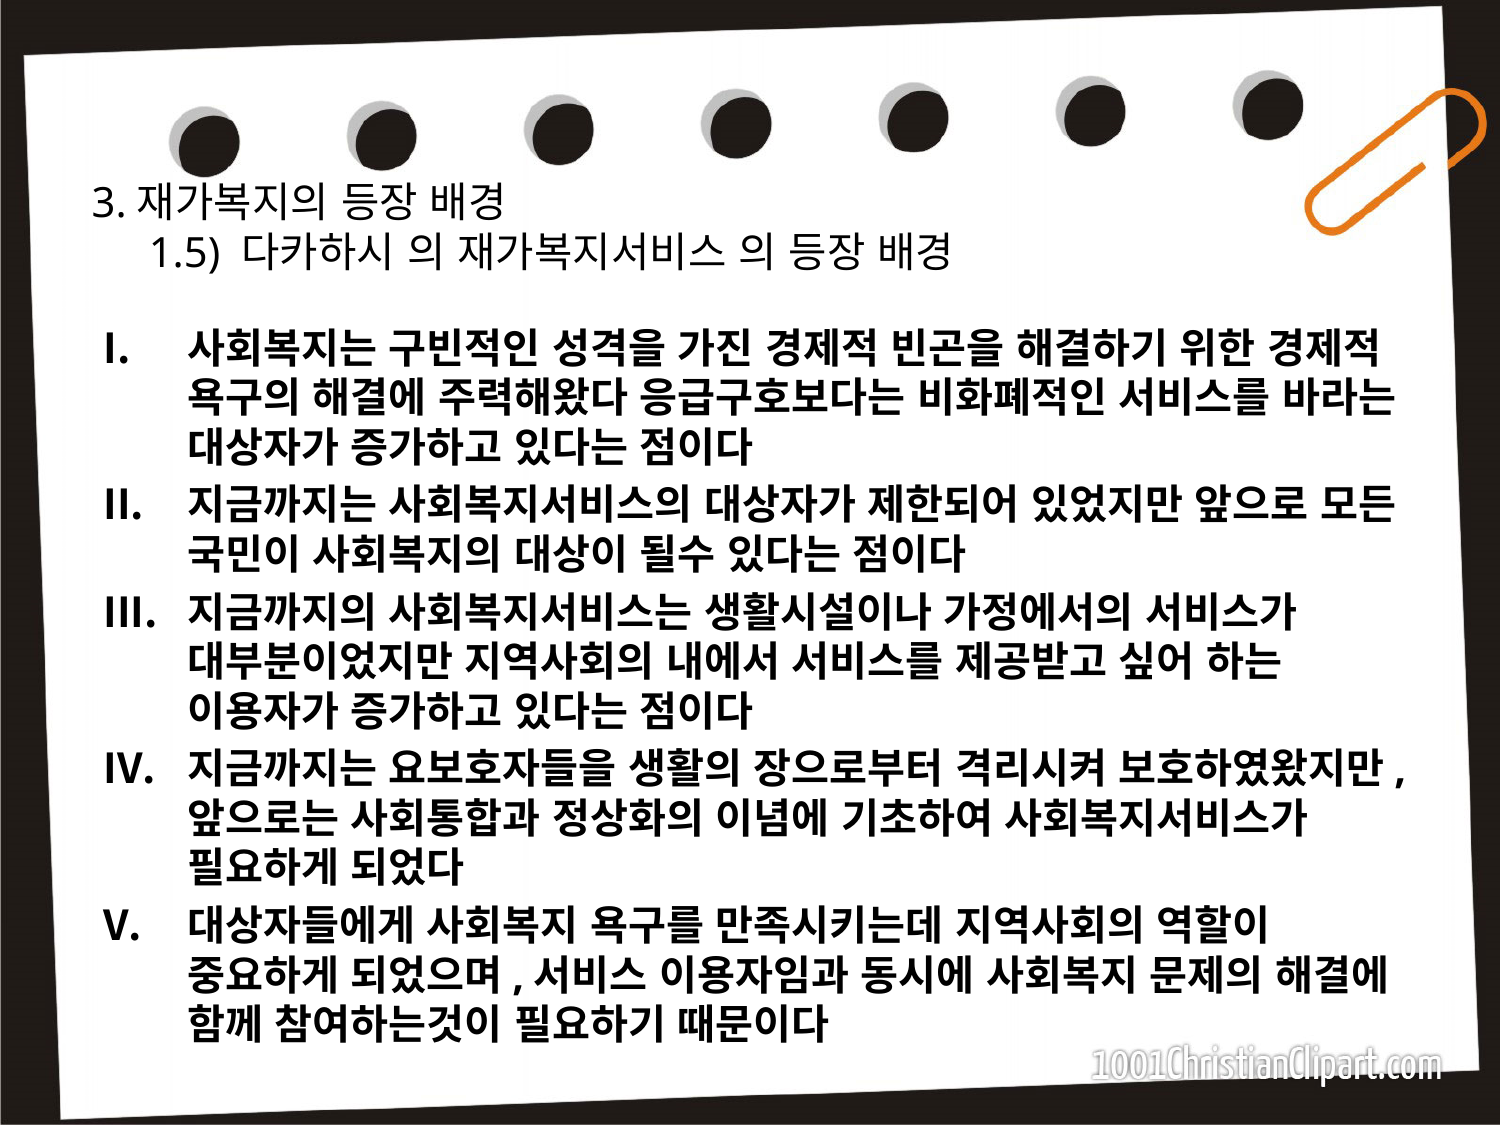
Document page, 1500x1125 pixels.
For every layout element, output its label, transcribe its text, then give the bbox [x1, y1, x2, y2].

list 사회복지는 구빈적인 성격을 가진 경제적 빈곤을 해결하기 위한 경제적 욕구의 해결에 주력해왔다 응급구호보다는 비화폐적인 서비스를 바라는 대상자가 증가하고 있다는 점이다 지금까지는 사회복지서비스의 대상자가 제한되어 있었지만 앞으로 모든 국민이 사회복지의 대상이 될수 있다는 점이다 지금까지의 사회복지서비스는 생활시설이나 가정에서의 서비스가 대부분이었지만 지역사회의 내에서 서비스를 제공받고 싶어 하는 이용자가 증가하고 있다는 점이다 지금까지는 요보호자들을 생활의 장으로부터 격리시켜 보호하였왔지만, 앞으로는 사회통합과 정상화의 이념에 기초하여 사회복지서비스가 필요하게 되었다 대상자들에게 사회복지 욕구를 만족시키는데 지역사회의 역할이 중요하게 되었으며,서비스 이용자임과 동시에 사회복지 문제의 해결에 함께 참여하는것이 필요하기 때문이다 [88, 314, 1439, 1057]
title 3.재가복지의 등장 배경 1.5) 다카하시 의 재가복지서비스 의 등장 배경 [76, 149, 1427, 303]
picture [0, 0, 1500, 1125]
